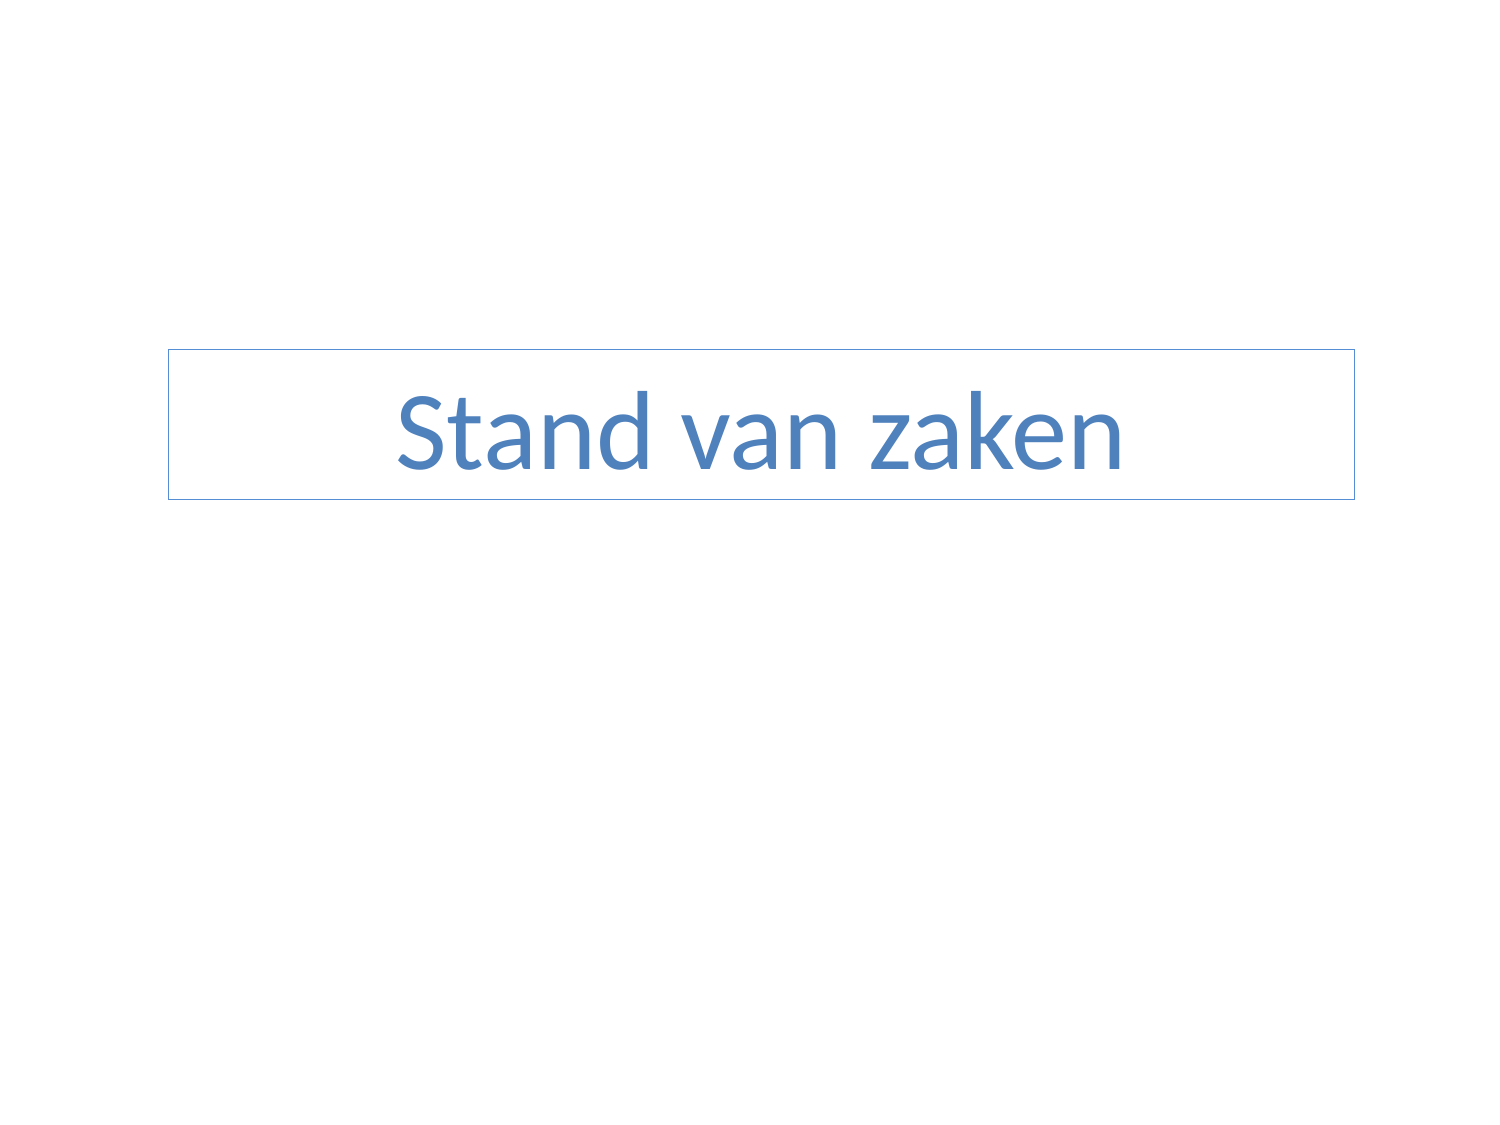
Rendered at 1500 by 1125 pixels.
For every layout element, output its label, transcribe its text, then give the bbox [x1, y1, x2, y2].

text_box Stand van zaken [168, 349, 1355, 500]
